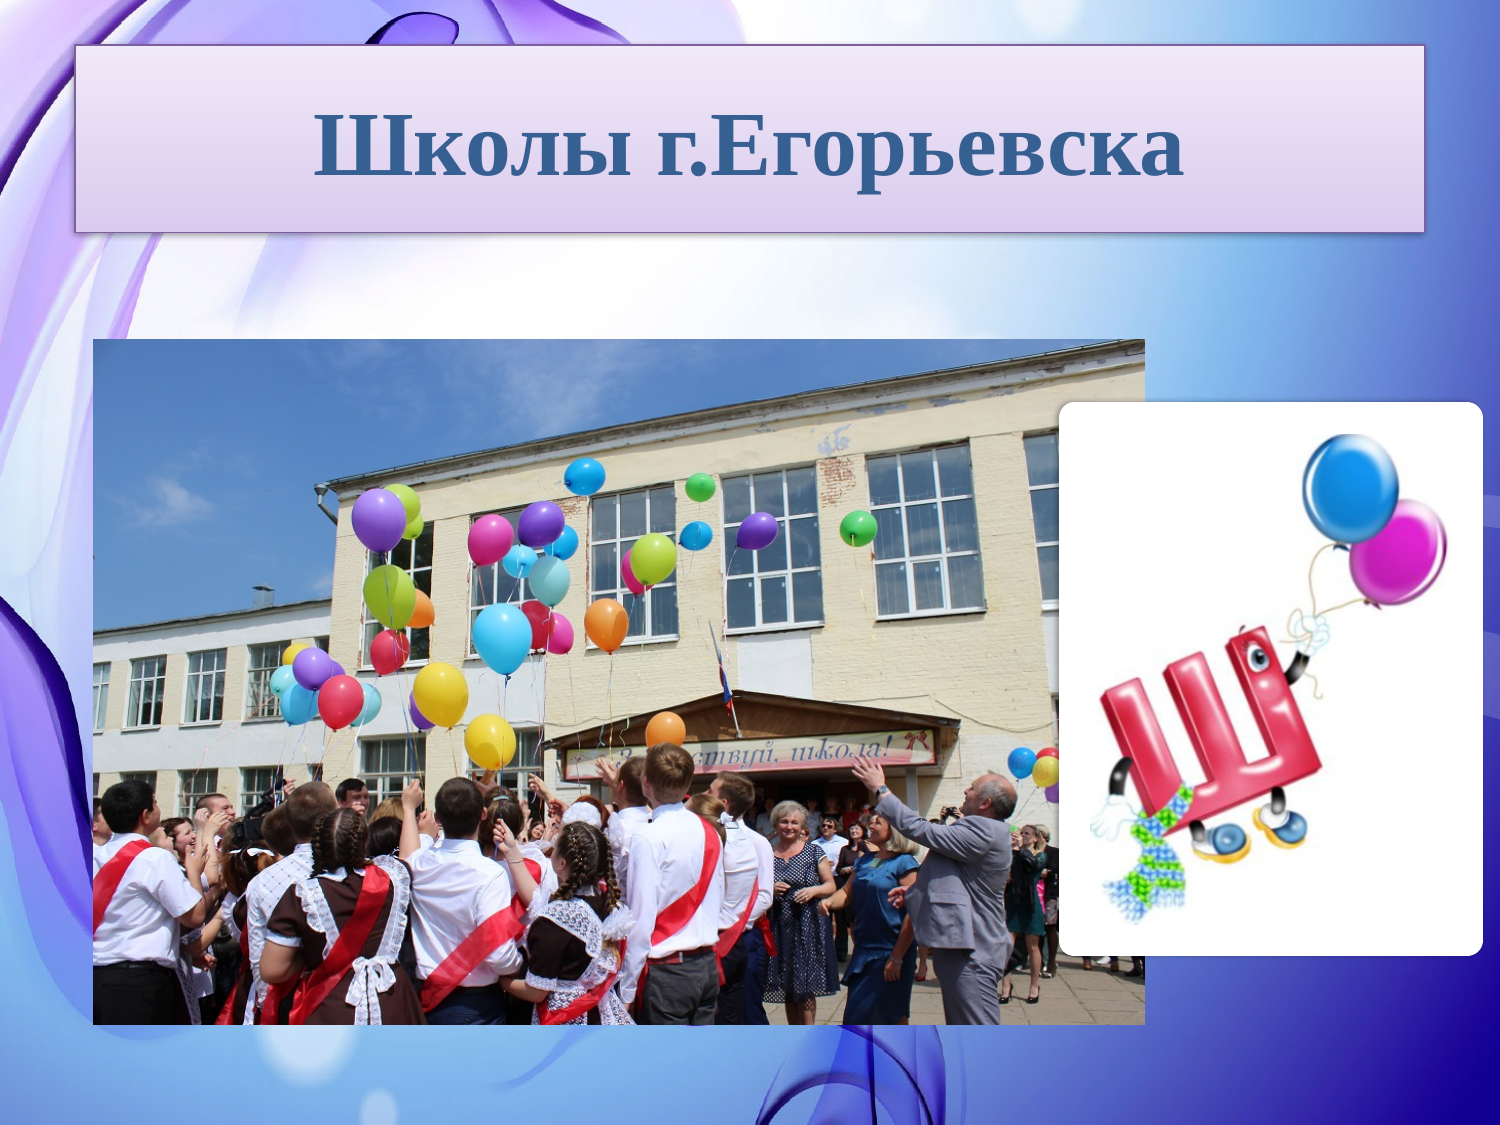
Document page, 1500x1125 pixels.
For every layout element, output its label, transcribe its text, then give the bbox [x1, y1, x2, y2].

picture [0, 0, 1500, 1125]
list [93, 339, 1146, 1026]
title Школы г.Егорьевска [74, 44, 1426, 233]
